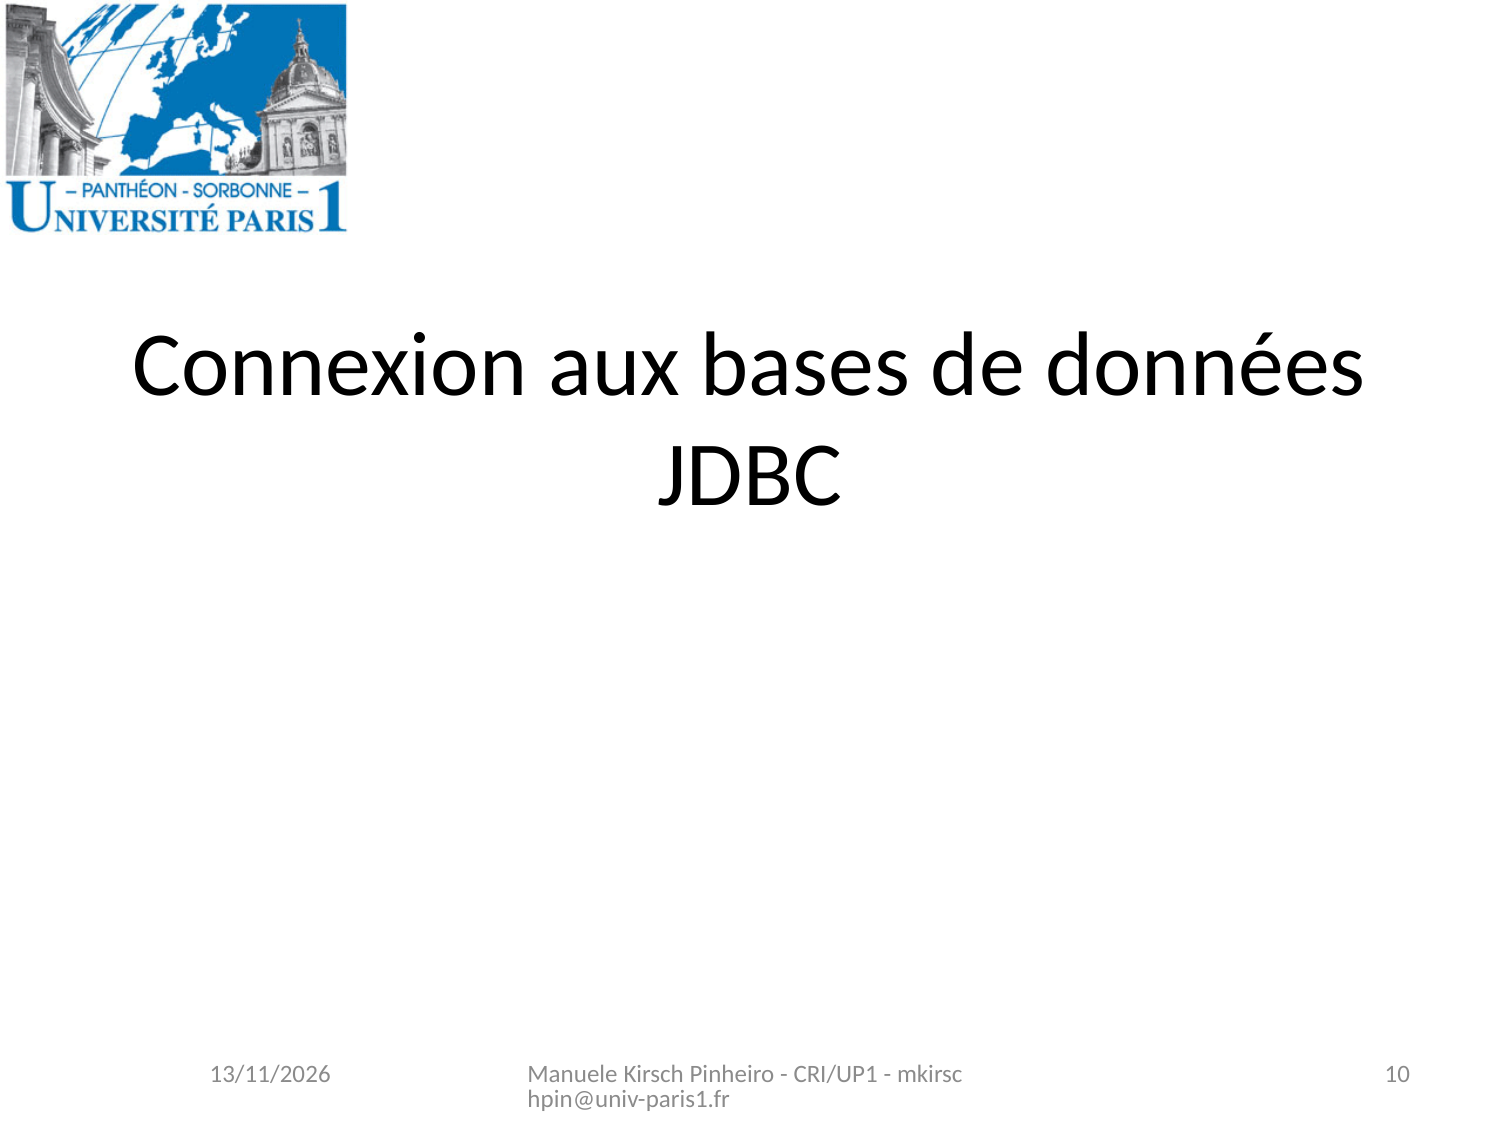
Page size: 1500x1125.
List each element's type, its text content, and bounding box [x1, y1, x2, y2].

title Connexion aux bases de données JDBC [112, 292, 1388, 535]
slide_number 10 [1074, 1042, 1425, 1103]
picture [0, 0, 352, 235]
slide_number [95, 1042, 446, 1103]
footer Manuele Kirsch Pinheiro - CRI/UP1 - mkirschpin@univ-paris1.fr [512, 1042, 988, 1103]
